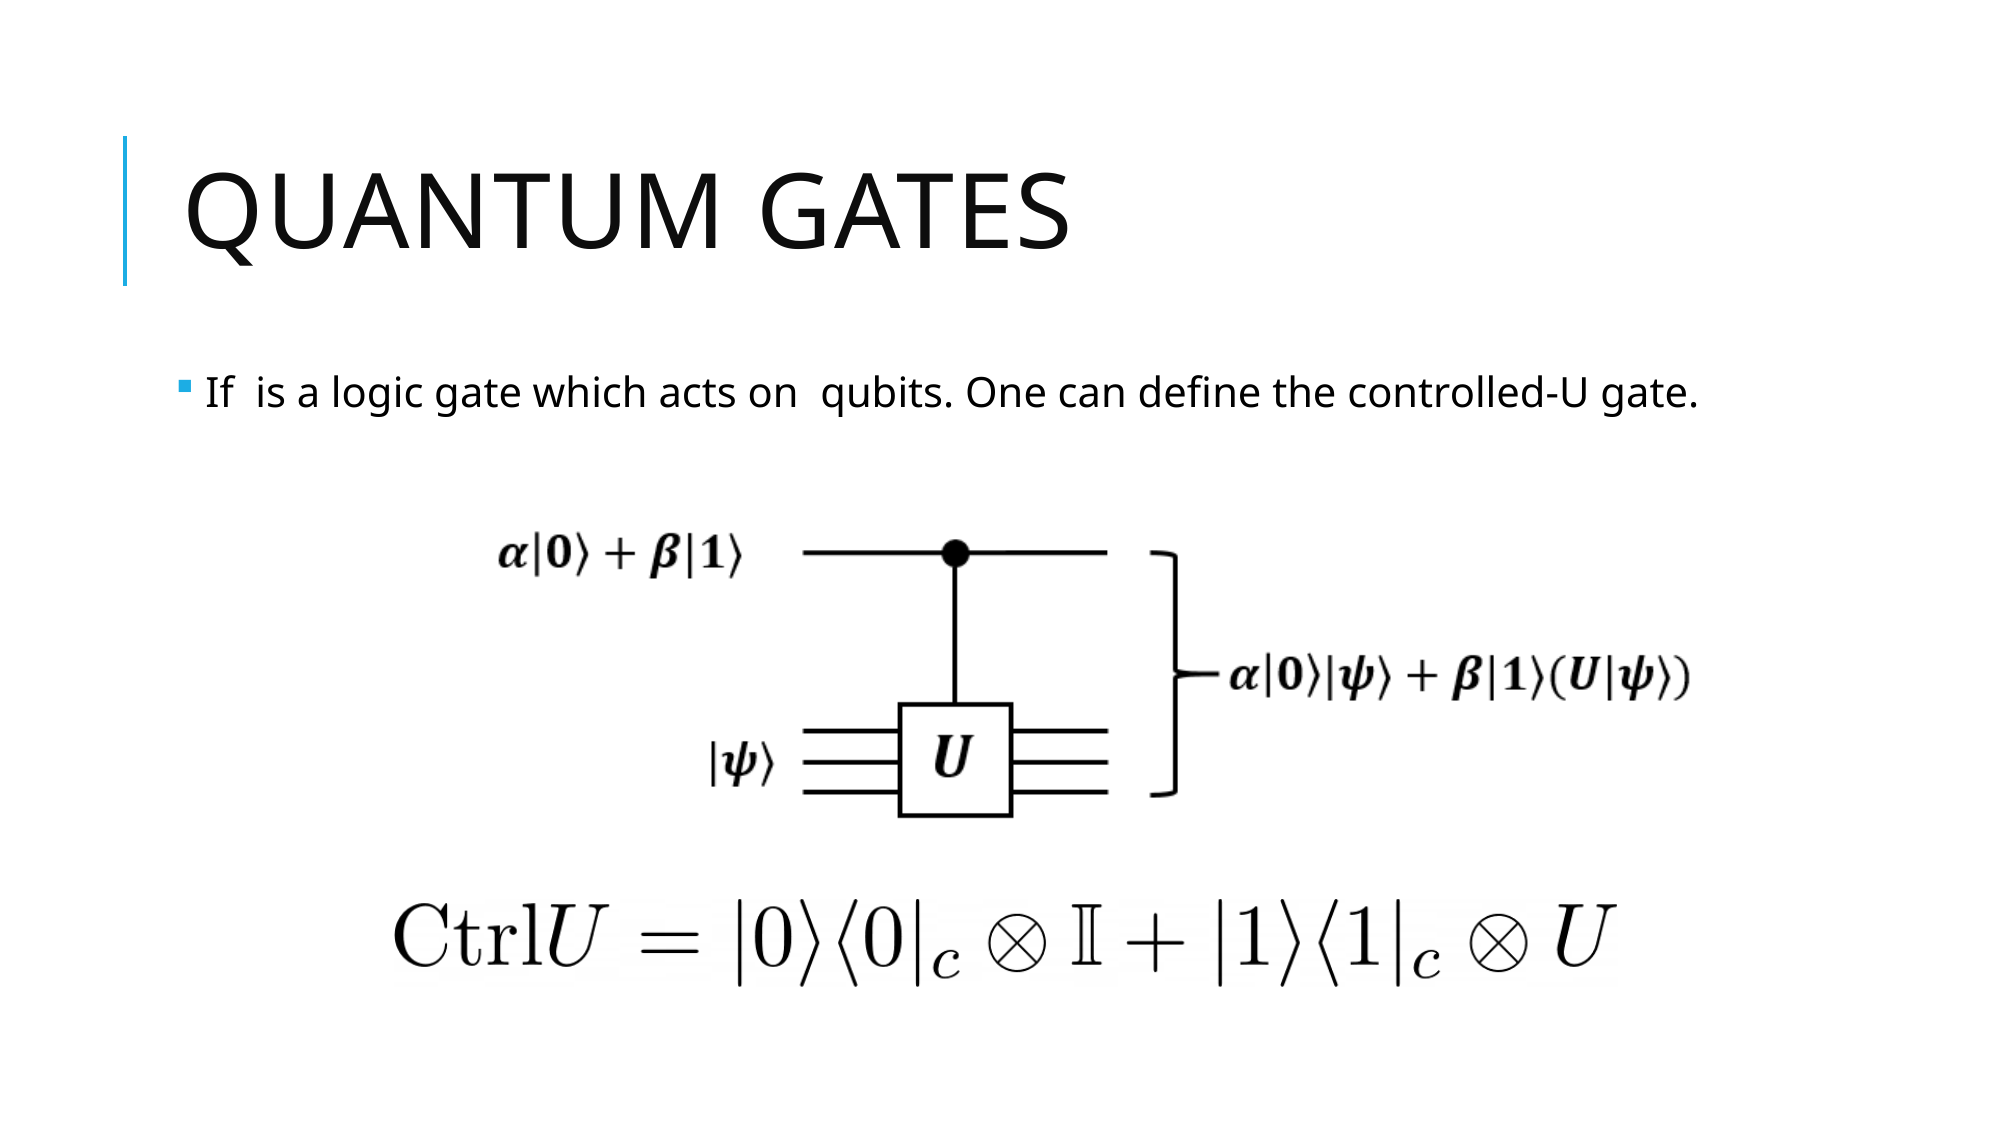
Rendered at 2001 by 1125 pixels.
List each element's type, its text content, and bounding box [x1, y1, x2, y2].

title Quantum gates [168, 96, 1763, 342]
picture [393, 899, 1618, 987]
picture [485, 512, 1702, 837]
